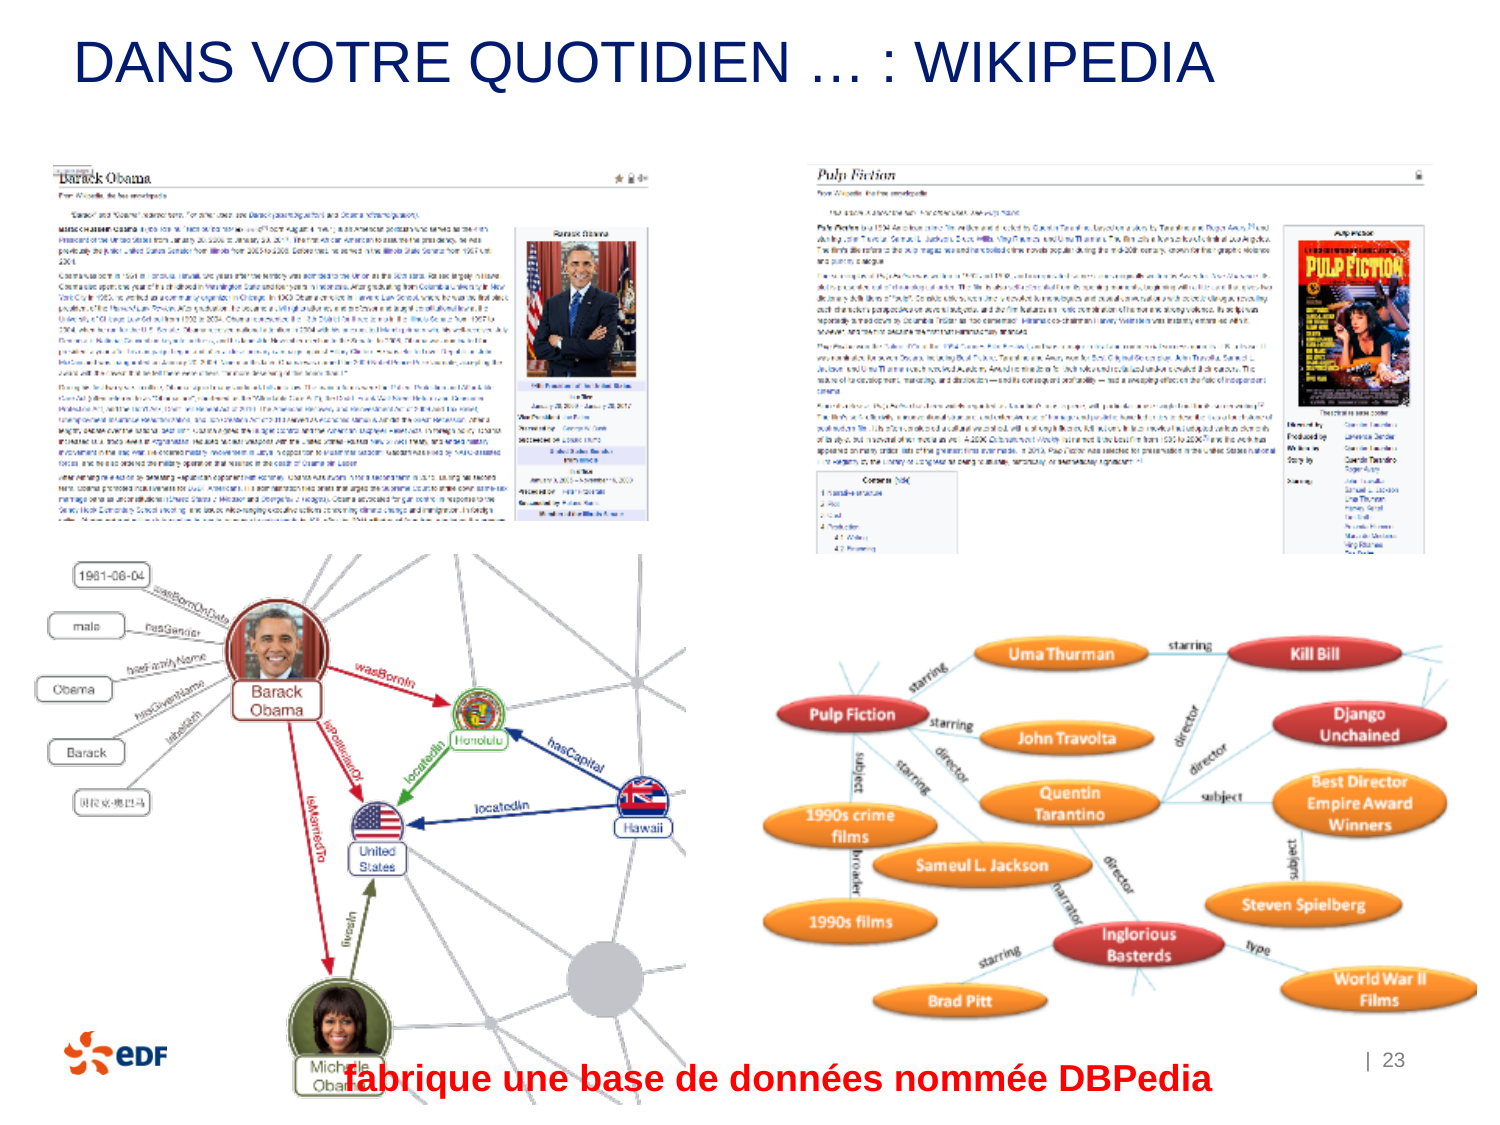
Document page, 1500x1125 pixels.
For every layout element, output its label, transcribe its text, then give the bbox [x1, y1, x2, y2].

text_box Dans votre quotidien … : Wikipedia [68, 24, 1439, 164]
picture [806, 164, 1433, 555]
picture [762, 629, 1478, 1027]
text_box fabrique une base de données nommée DBPedia [691, 1046, 1361, 1107]
picture [52, 165, 655, 522]
picture [21, 554, 686, 1106]
